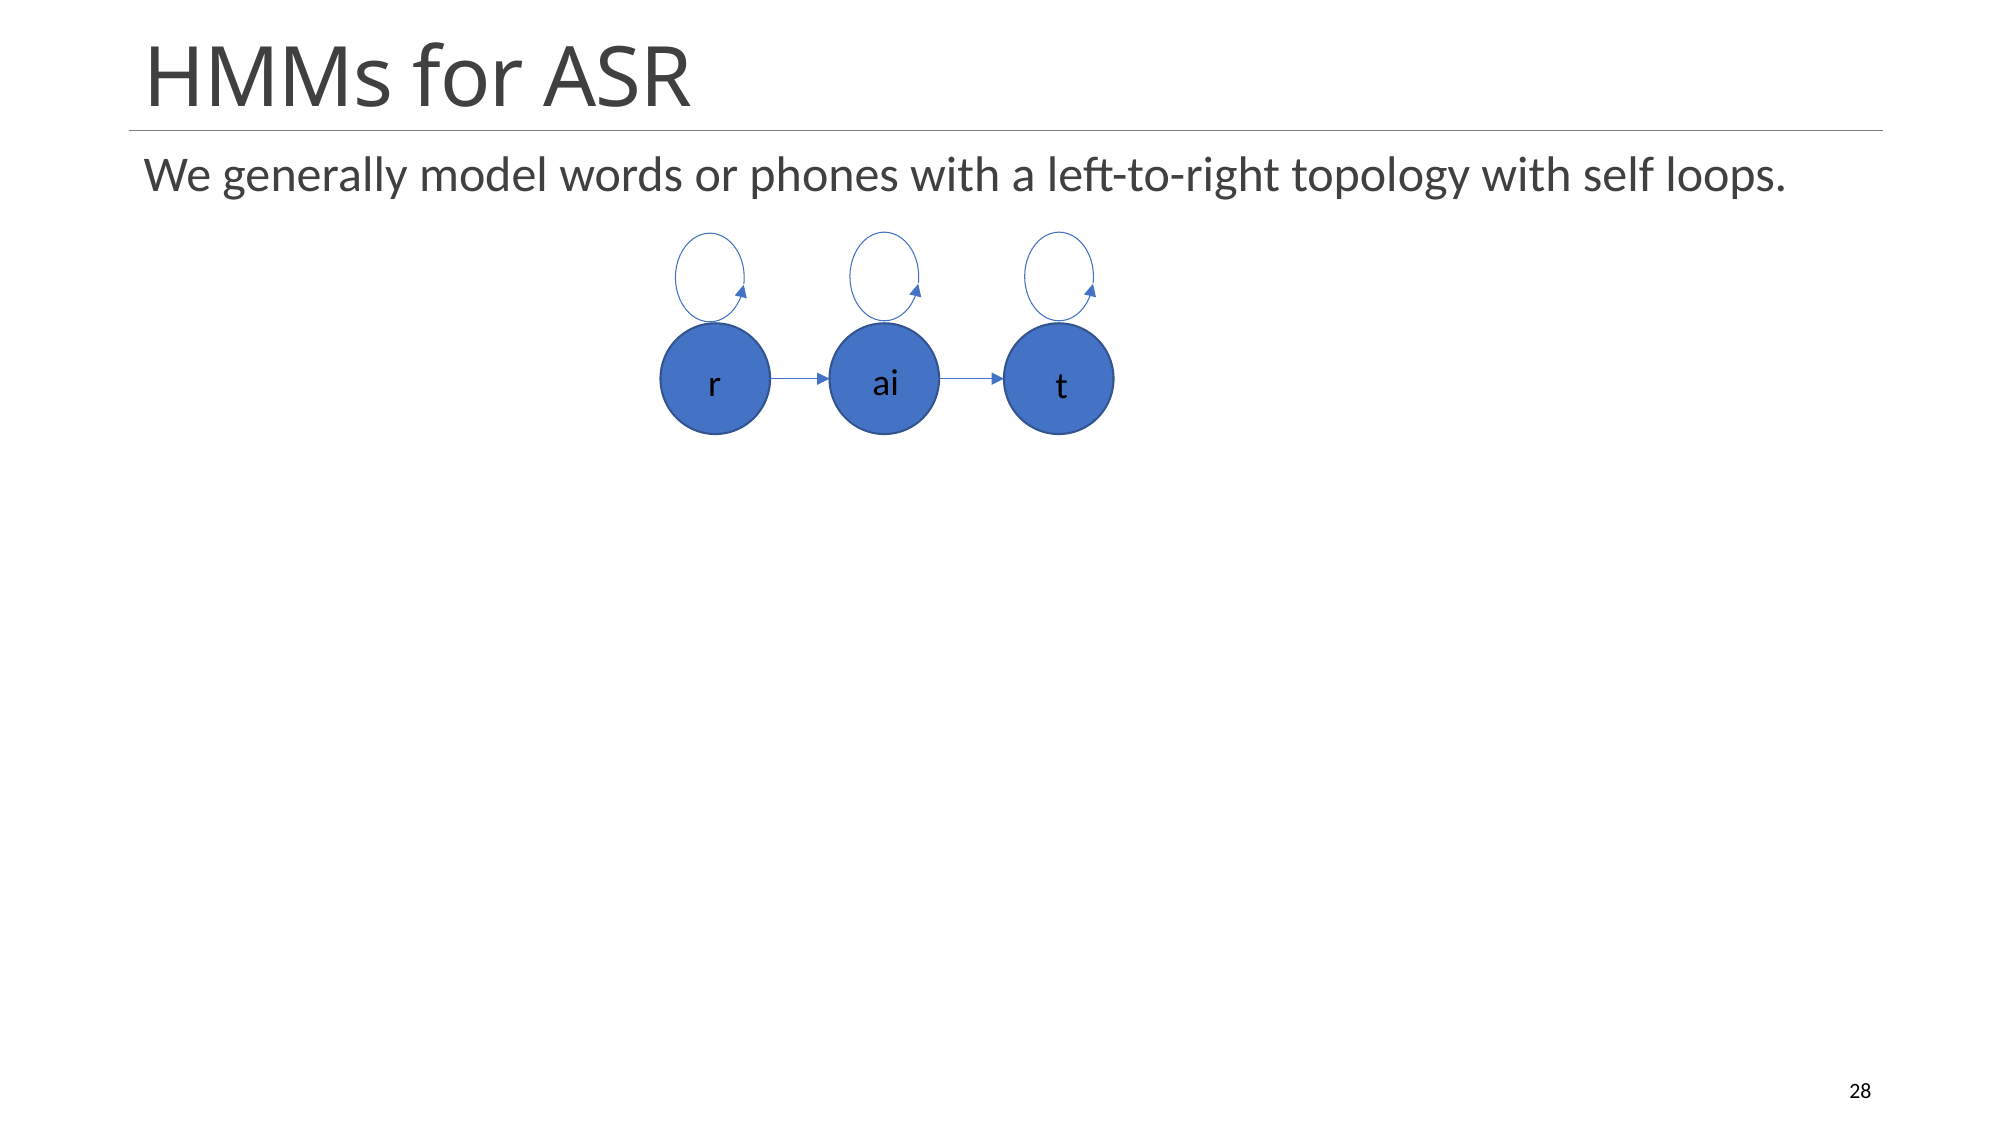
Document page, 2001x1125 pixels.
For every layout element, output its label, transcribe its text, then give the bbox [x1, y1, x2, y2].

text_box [659, 231, 1115, 435]
title HMMs for ASR [128, 19, 1883, 131]
slide_number 28 [1671, 1059, 1887, 1120]
list We generally model words or phones with a left-to-right topology with self loops. [128, 140, 1883, 1034]
